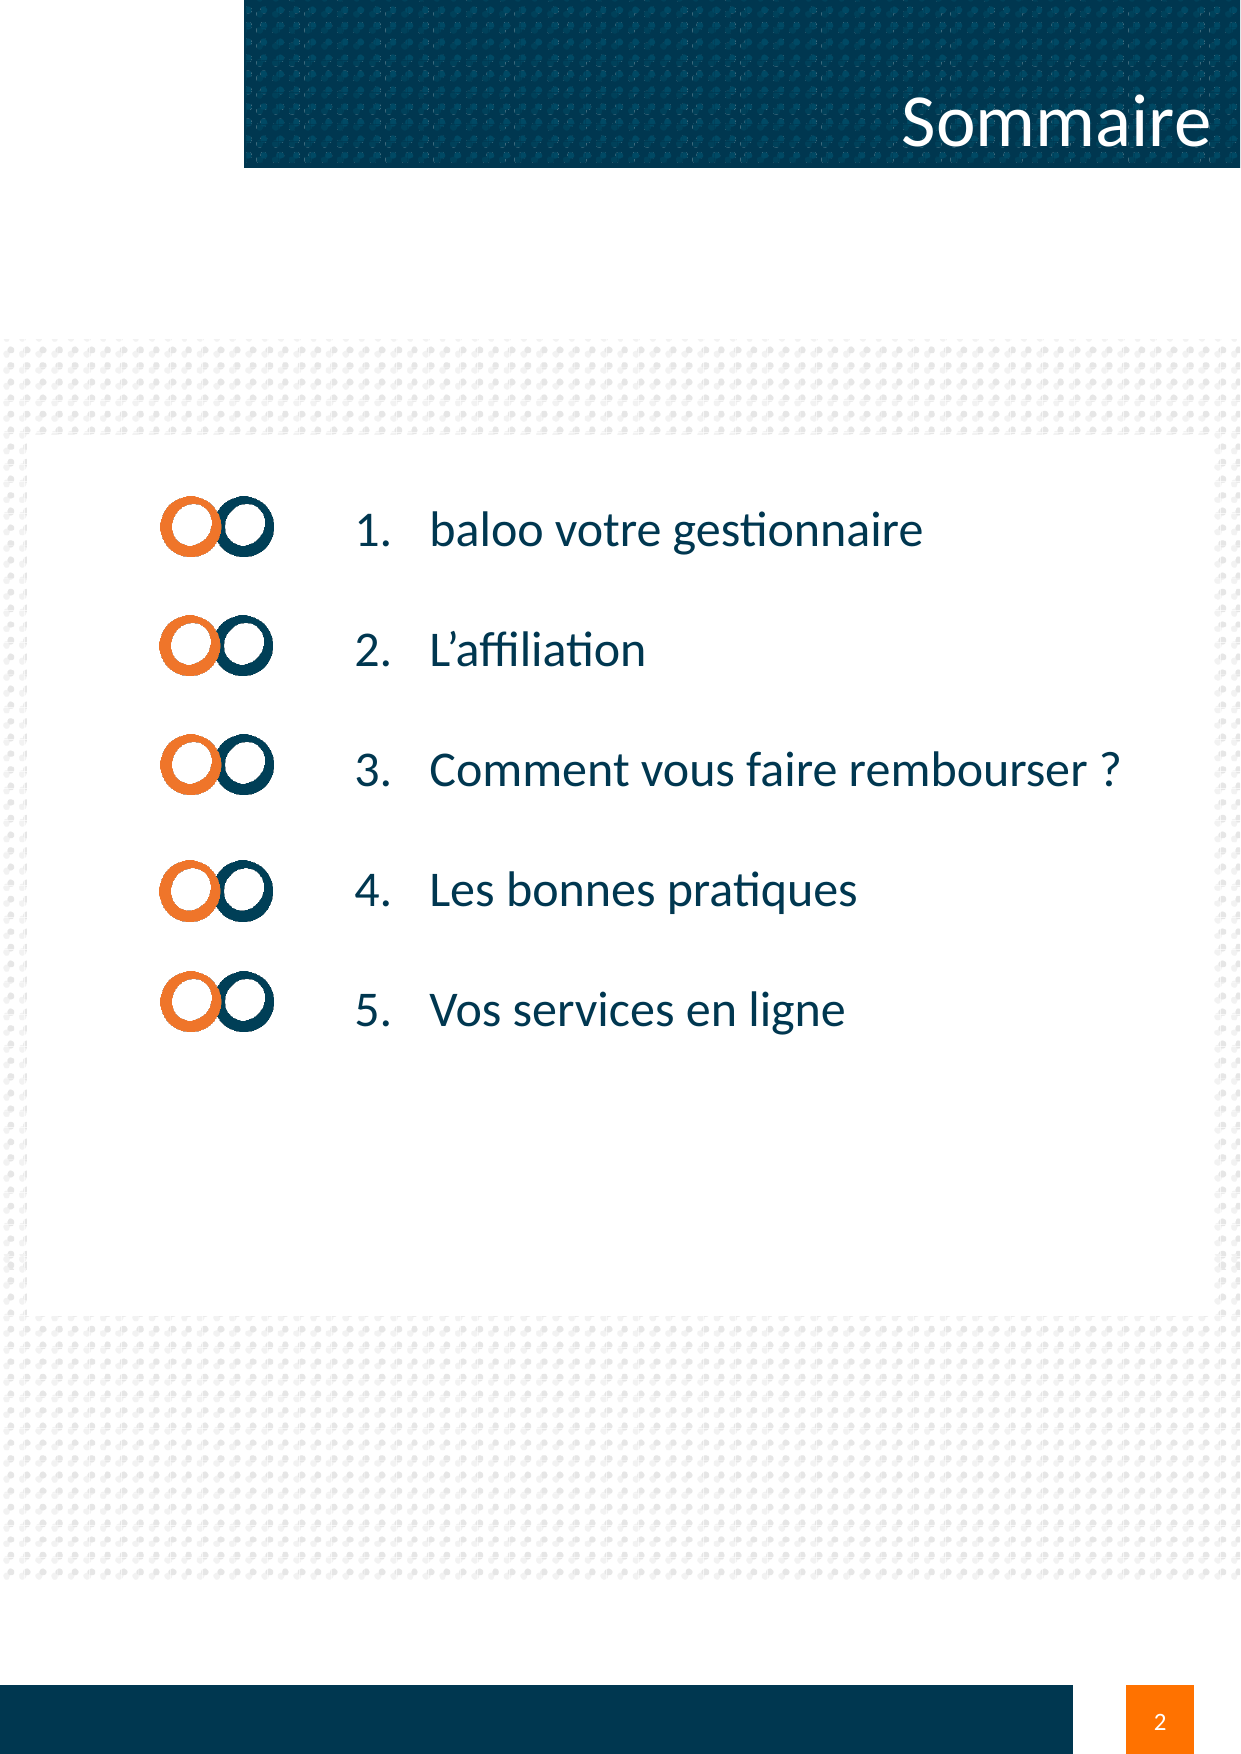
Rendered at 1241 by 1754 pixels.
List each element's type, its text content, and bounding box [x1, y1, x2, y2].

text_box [158, 489, 1167, 1111]
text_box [0, 339, 1241, 1584]
text_box [0, 1685, 1073, 1754]
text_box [245, 0, 1241, 167]
text_box 2 [1126, 1685, 1194, 1754]
